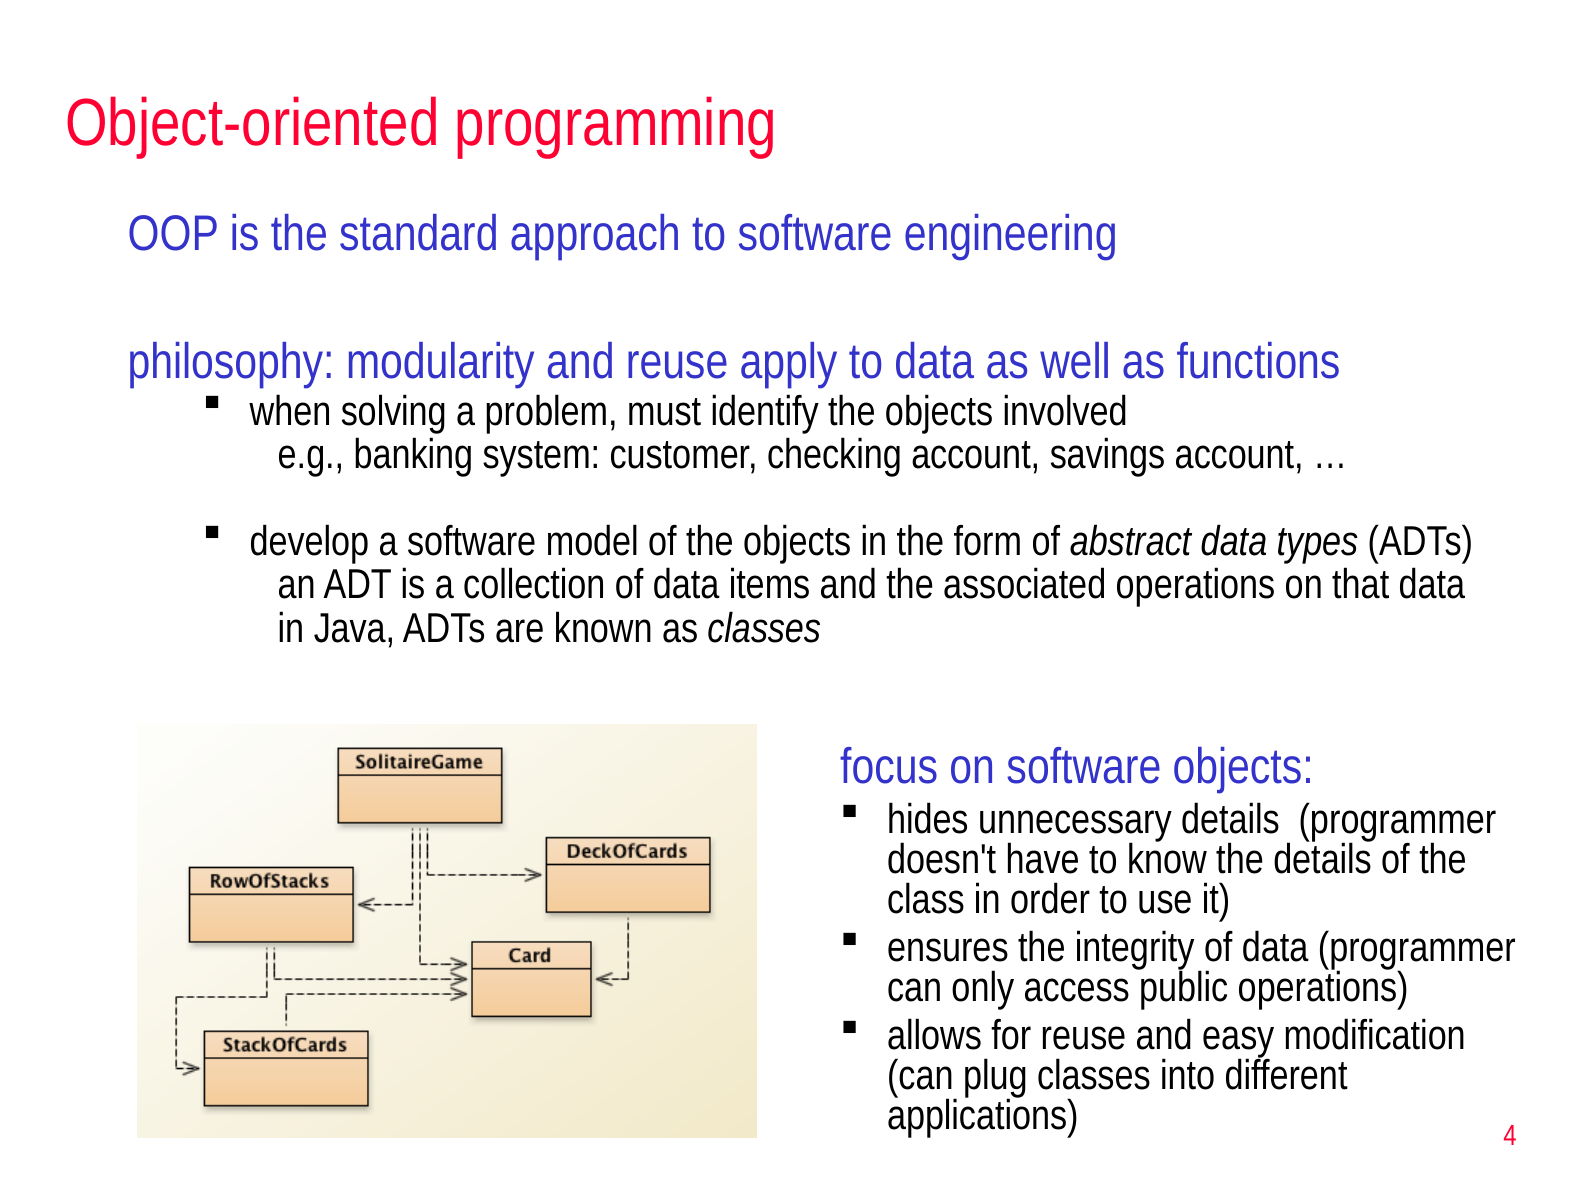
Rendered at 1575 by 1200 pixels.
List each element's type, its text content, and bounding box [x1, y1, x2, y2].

list OOP is the standard approach to software engineering philosophy: modularity and reuse apply to data as well as functions when solving a problem, must identify the objects involved e.g., banking system: customer, checking account, savings account, … develop a software model of the objects in the form of abstract data types (ADTs) an ADT is a collection of data items and the associated operations on that data in Java, ADTs are known as classes [112, 200, 1541, 688]
text_box focus on software objects: hides unnecessary details (programmer doesn't have to know the details of the class in order to use it) ensures the integrity of data (programmer can only access public operations) allows for reuse and easy modification (can plug classes into different applications) [825, 737, 1541, 1075]
title Object-oriented programming [50, 62, 1538, 175]
picture [137, 724, 757, 1138]
slide_number 4 [1203, 1092, 1532, 1174]
